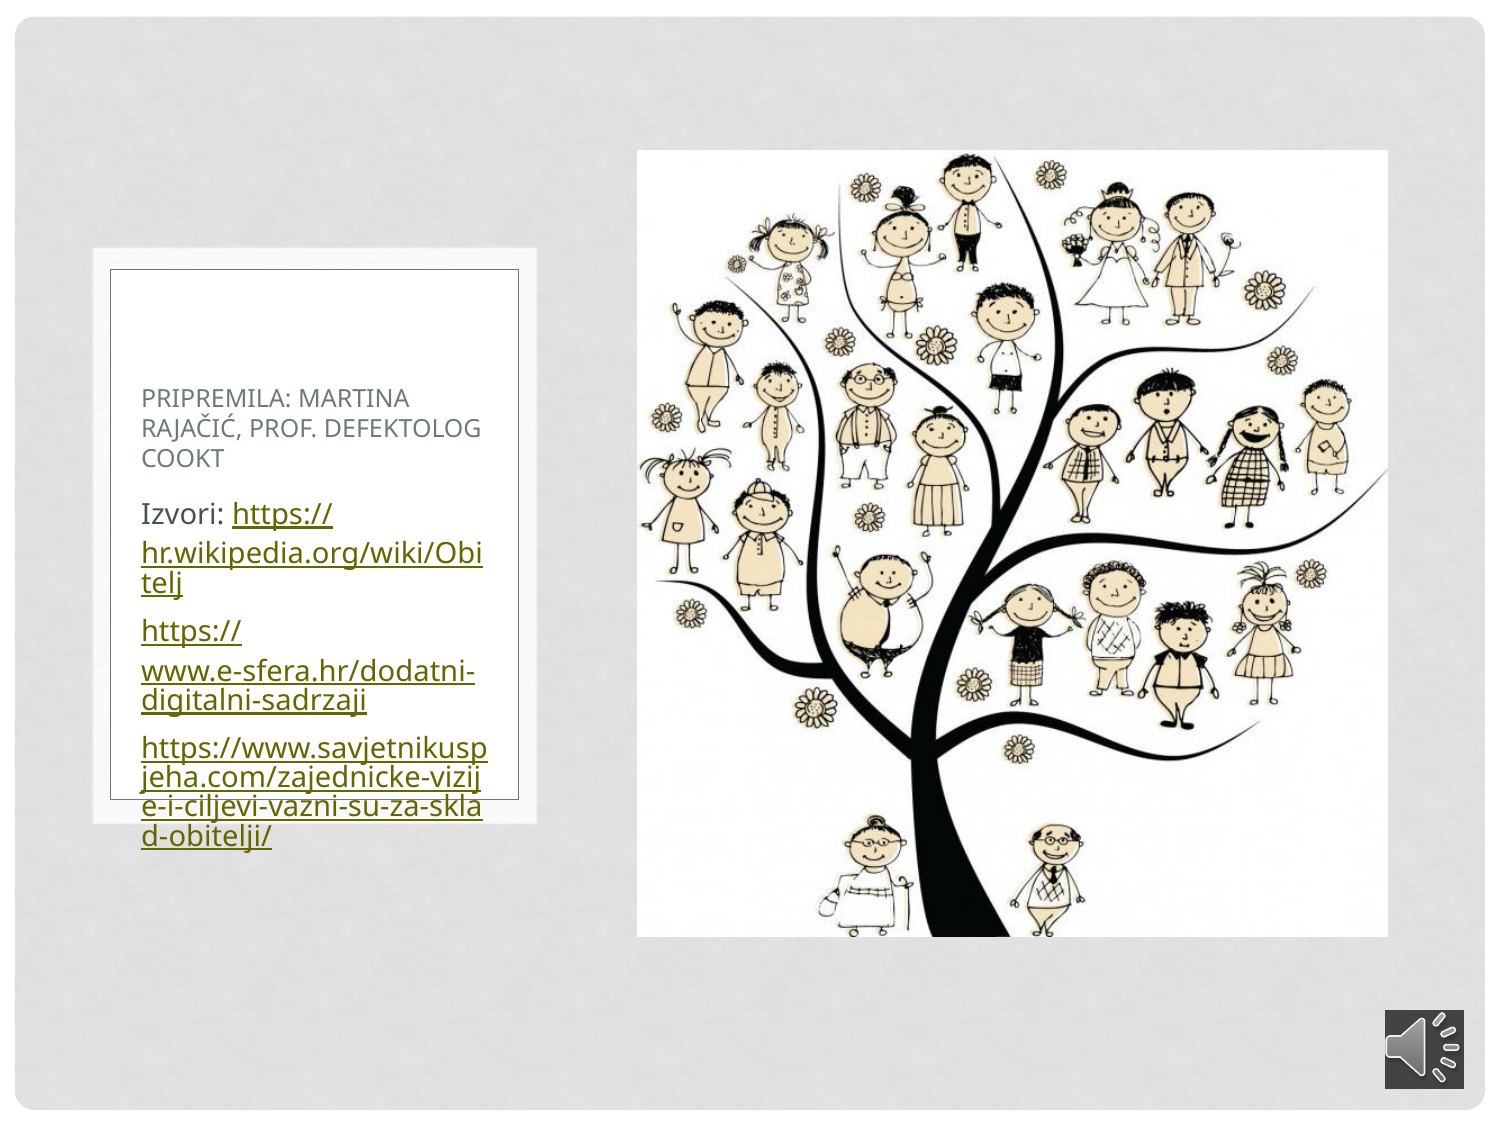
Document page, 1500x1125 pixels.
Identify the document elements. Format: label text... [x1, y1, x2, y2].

list Izvori: https://hr.wikipedia.org/wiki/Obitelj https://www.e-sfera.hr/dodatni-digitalni-sadrzaji https://www.savjetnikuspjeha.com/zajednicke-vizije-i-ciljevi-vazni-su-za-sklad-obitelji/ [126, 487, 504, 775]
title Pripremila: martina rajačić, prof. defektolog cookt [126, 284, 504, 480]
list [637, 150, 1388, 937]
picture [1384, 1009, 1465, 1090]
